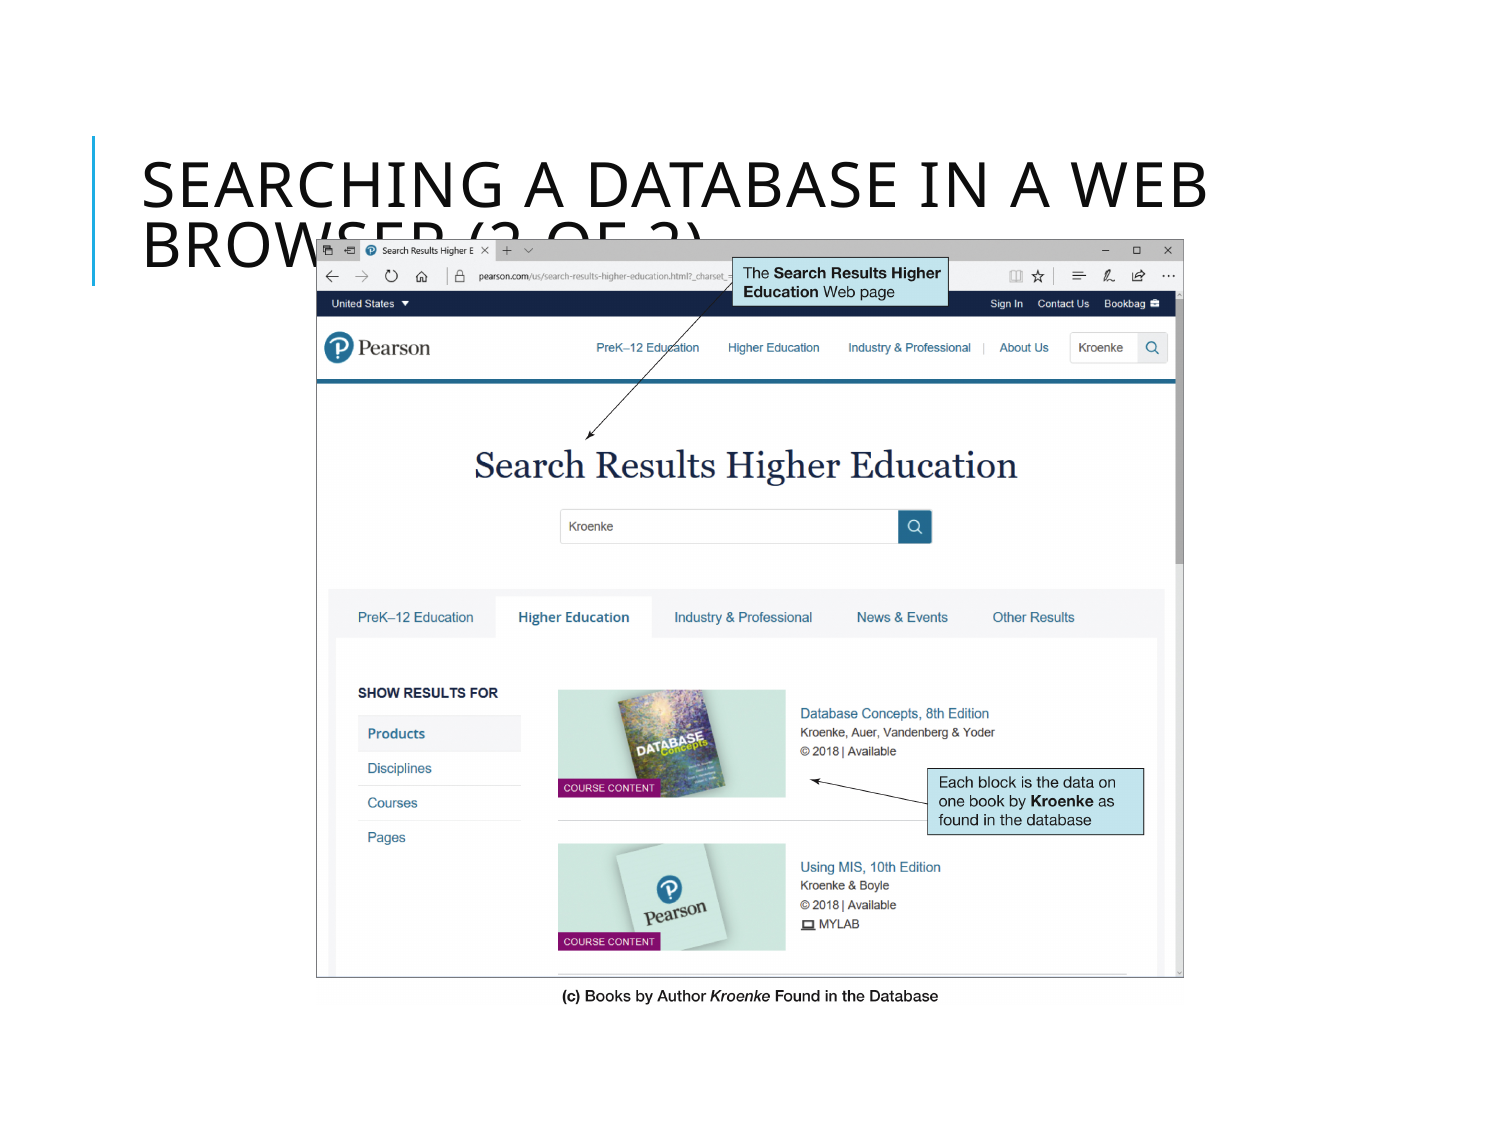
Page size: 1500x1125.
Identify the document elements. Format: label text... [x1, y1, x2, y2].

title Searching a Database in a Web Browser (2 of 2) [126, 96, 1322, 342]
picture [316, 239, 1184, 1006]
